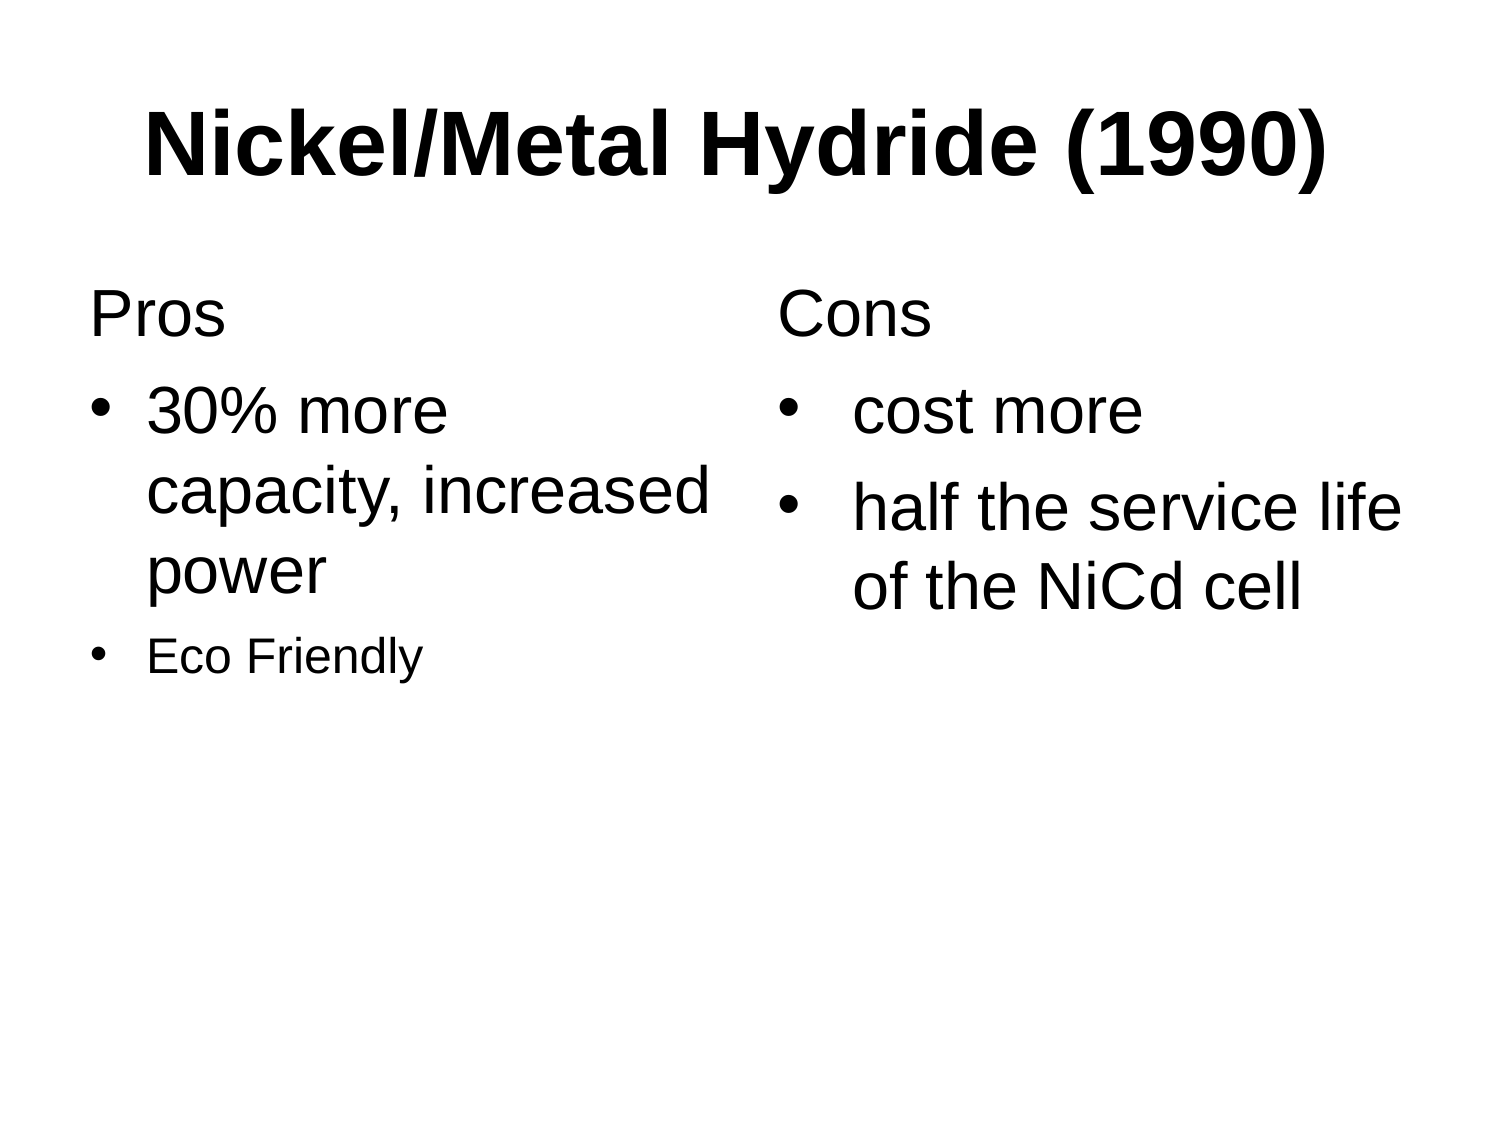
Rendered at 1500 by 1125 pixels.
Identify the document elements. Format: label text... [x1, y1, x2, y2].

title Nickel/Metal Hydride (1990) [75, 45, 1425, 232]
list Cons cost more half the service life of the NiCd cell [762, 262, 1425, 1005]
list Pros 30% more capacity, increased power Eco Friendly [75, 262, 738, 1005]
